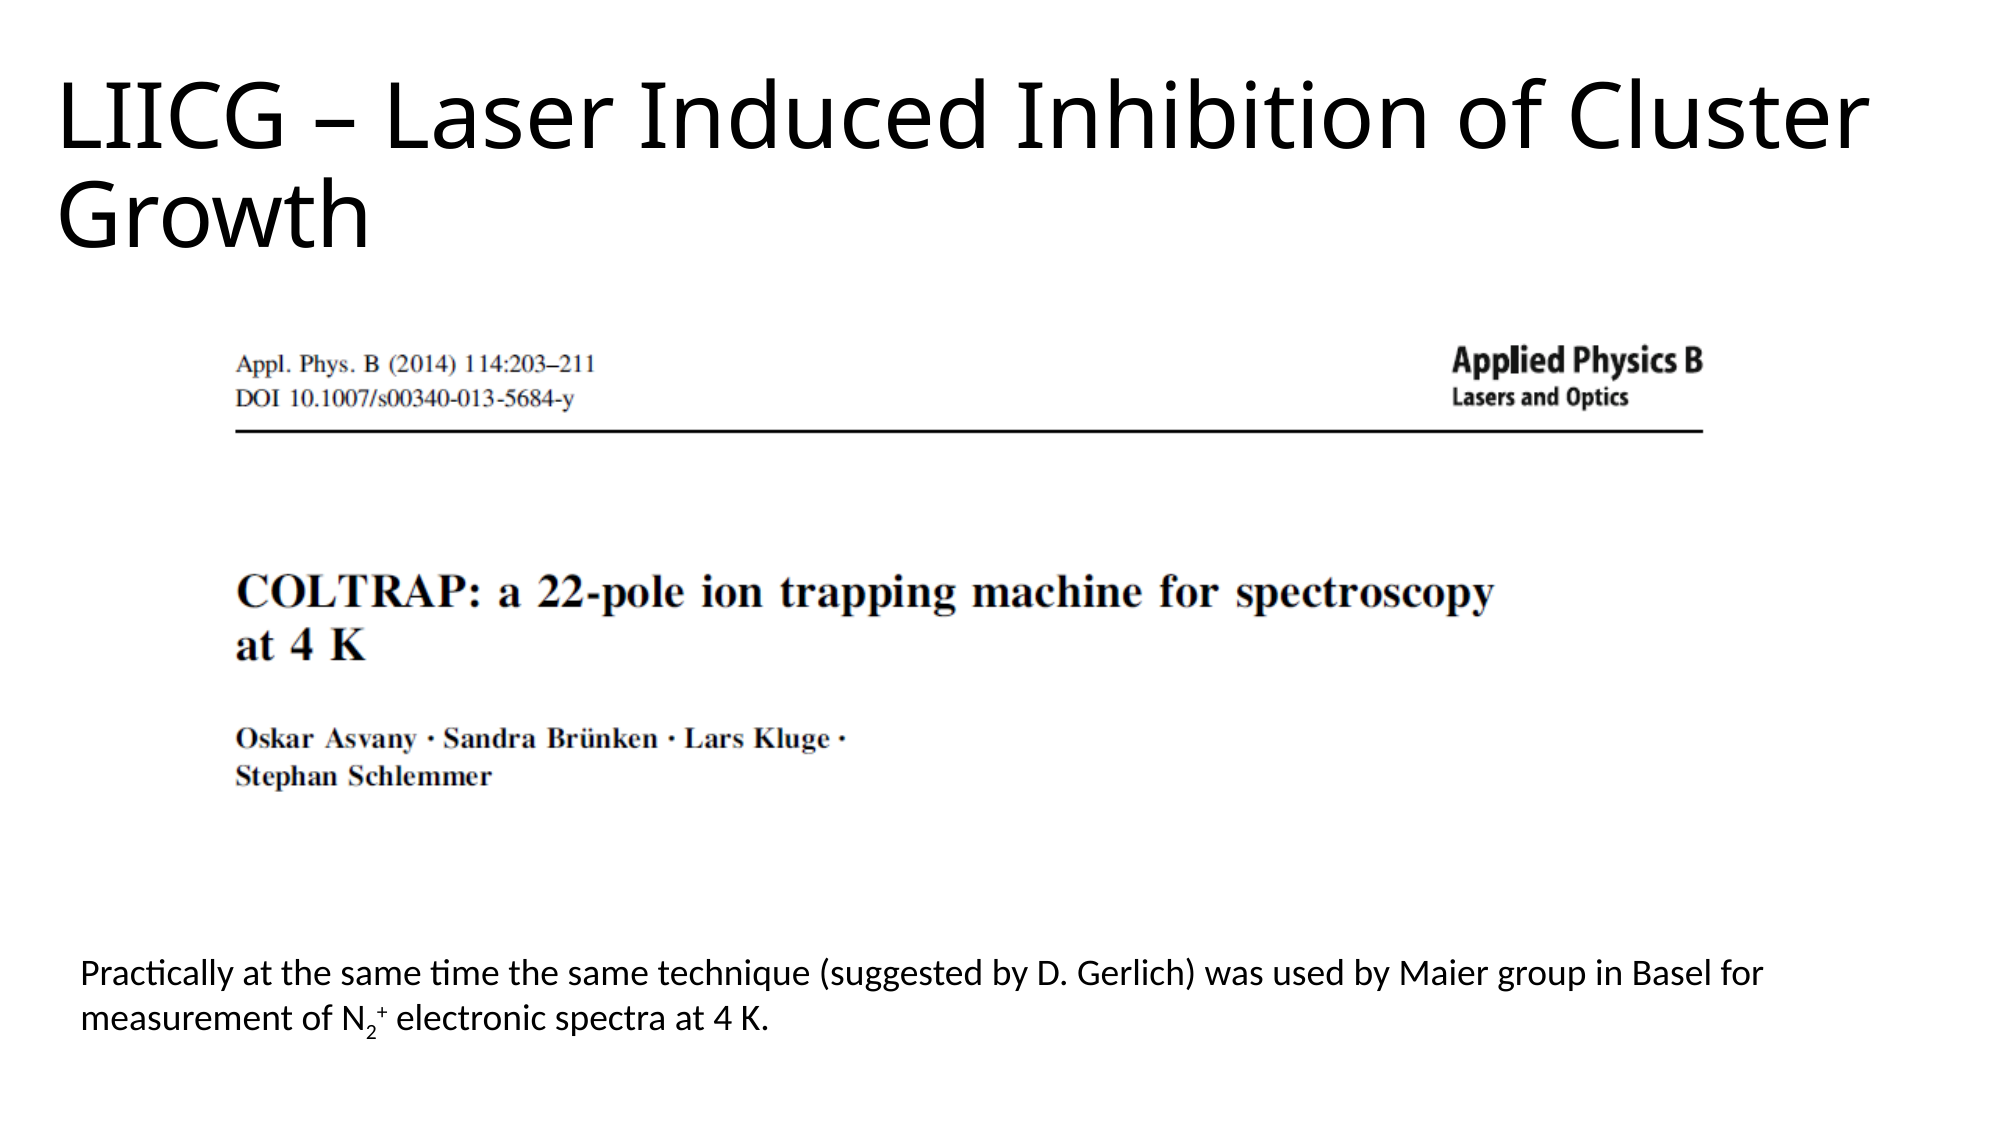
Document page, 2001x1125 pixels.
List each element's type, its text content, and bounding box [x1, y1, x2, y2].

picture [206, 297, 1794, 828]
title LIICG – Laser Induced Inhibition of Cluster Growth [40, 59, 1929, 278]
text_box Practically at the same time the same technique (suggested by D. Gerlich) was used by Maier group in Basel for measurement of N2+ electronic spectra at 4 K. [65, 940, 1824, 1052]
